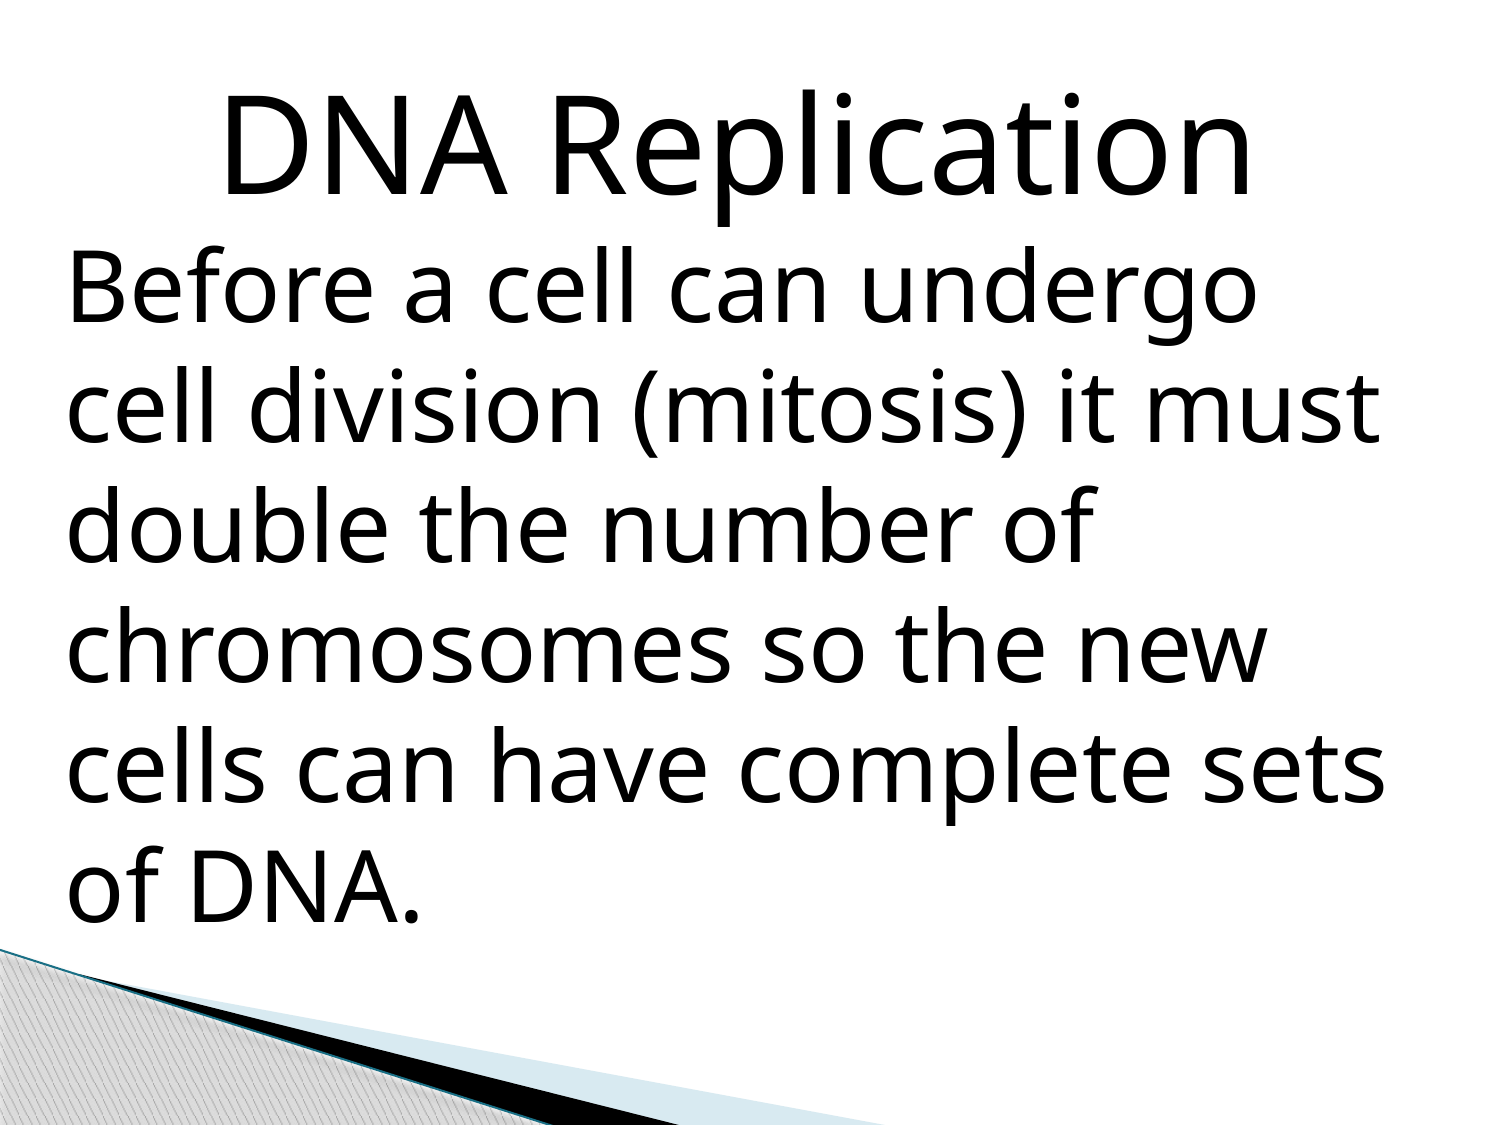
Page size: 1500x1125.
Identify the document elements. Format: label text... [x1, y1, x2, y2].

text_box DNA Replication Before a cell can undergo cell division (mitosis) it must double the number of chromosomes so the new cells can have complete sets of DNA. [50, 50, 1425, 950]
